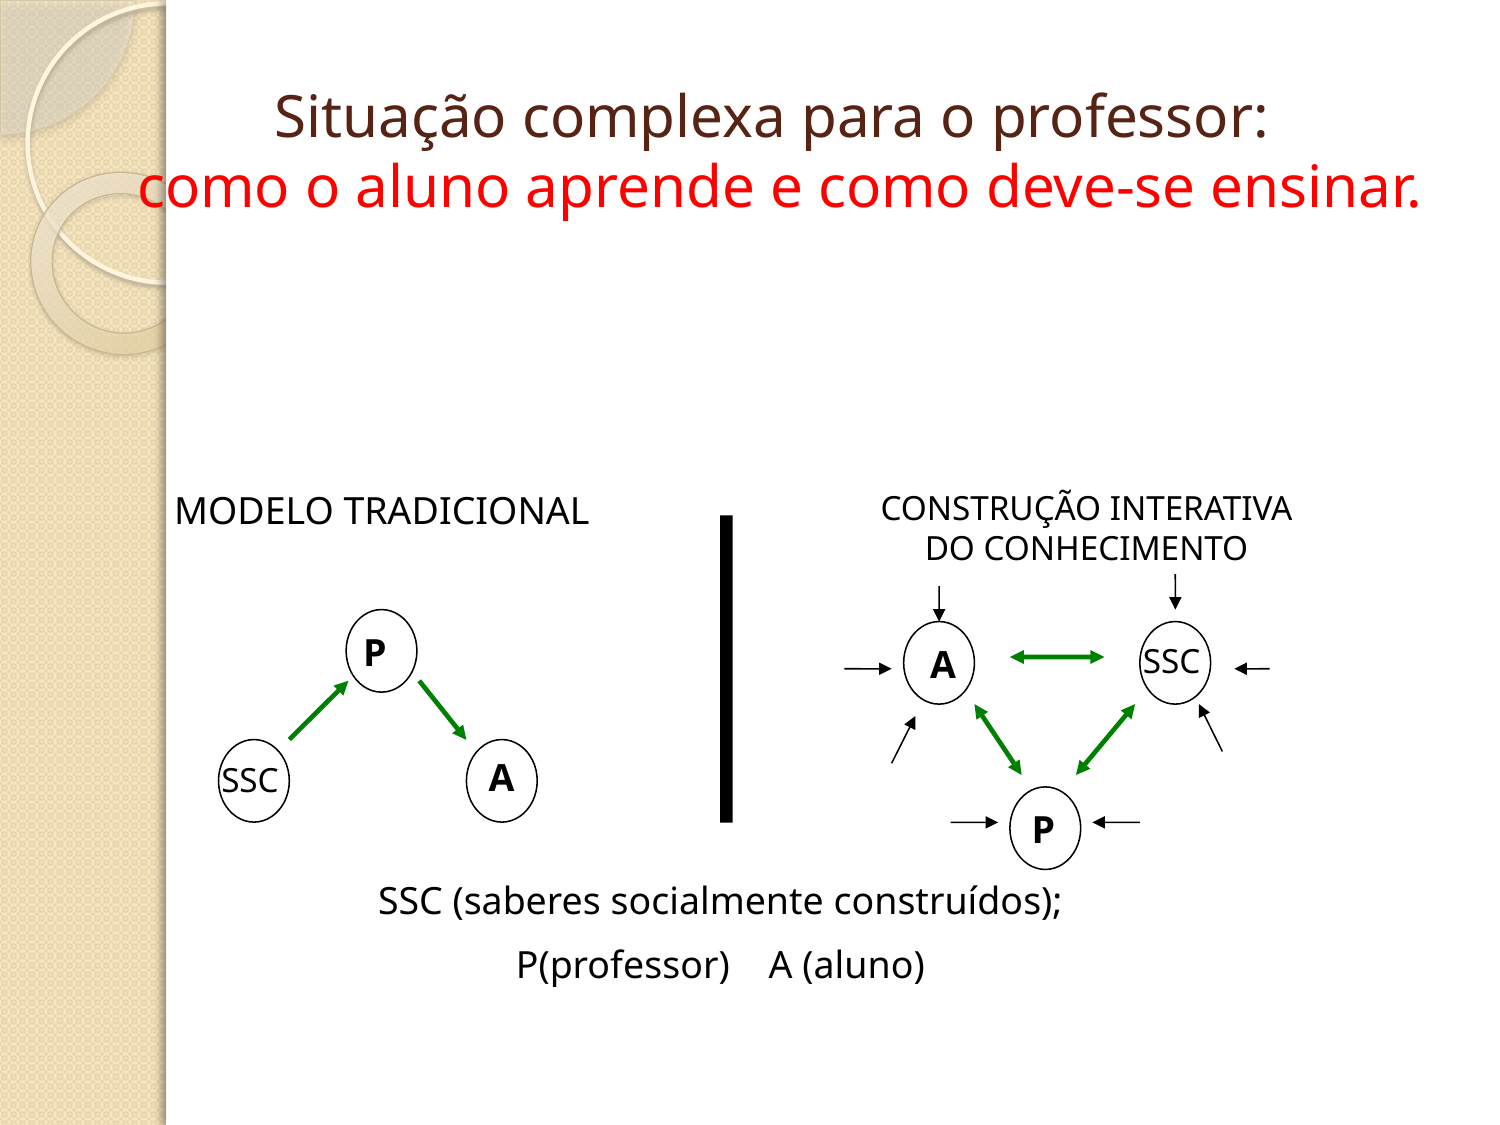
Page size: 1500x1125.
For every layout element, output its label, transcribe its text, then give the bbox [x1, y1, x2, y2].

text_box A [915, 633, 999, 693]
text_box [974, 704, 1022, 775]
text_box [1198, 704, 1223, 752]
text_box [932, 586, 946, 622]
text_box P [348, 621, 408, 682]
text_box [1021, 786, 1070, 798]
text_box MODELO TRADICIONAL [159, 479, 668, 540]
text_box [229, 739, 279, 751]
text_box [289, 680, 349, 740]
text_box [1234, 662, 1270, 676]
text_box [844, 662, 892, 676]
text_box [1169, 574, 1182, 610]
title Situação complexa para o professor: como o aluno aprende e como deve-se ensinar. [58, 46, 1500, 252]
text_box [358, 682, 405, 693]
text_box P [1016, 798, 1088, 859]
text_box [891, 716, 916, 764]
text_box [466, 756, 473, 805]
text_box [1092, 816, 1140, 829]
text_box [1009, 650, 1105, 664]
text_box [419, 680, 467, 740]
text_box SSC (saberes socialmente construídos); P(professor) A (aluno) [277, 869, 1164, 993]
text_box [533, 761, 538, 801]
text_box SSC [1128, 633, 1235, 688]
text_box [1147, 688, 1204, 705]
text_box [226, 807, 282, 823]
text_box [482, 739, 521, 746]
text_box [1009, 805, 1016, 852]
text_box [1021, 859, 1069, 869]
text_box [903, 621, 964, 705]
text_box A [473, 746, 533, 807]
text_box [950, 816, 999, 829]
text_box [408, 623, 417, 679]
text_box [1150, 621, 1200, 633]
text_box [474, 807, 530, 823]
text_box [357, 609, 406, 621]
text_box [1075, 704, 1136, 775]
text_box CONSTRUÇÃO INTERATIVA DO CONHECIMENTO [844, 479, 1329, 575]
text_box SSC [206, 751, 313, 807]
